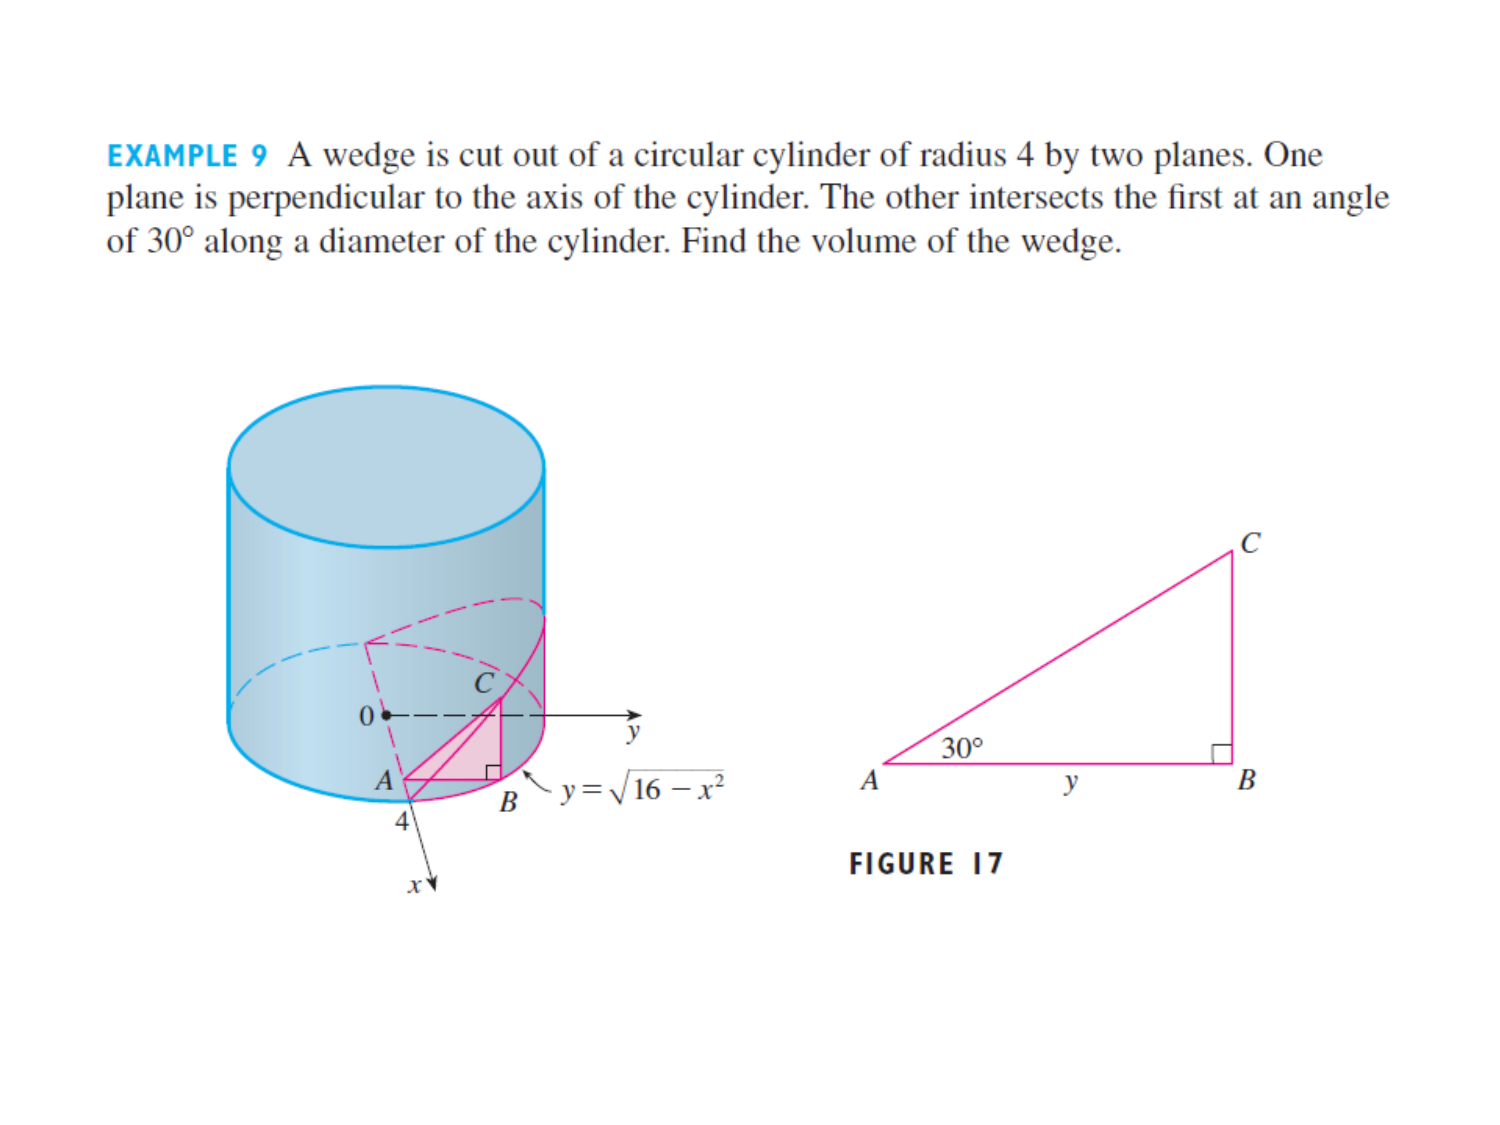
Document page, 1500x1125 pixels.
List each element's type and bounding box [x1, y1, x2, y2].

picture [203, 352, 752, 923]
picture [88, 121, 1415, 270]
picture [837, 517, 1299, 898]
